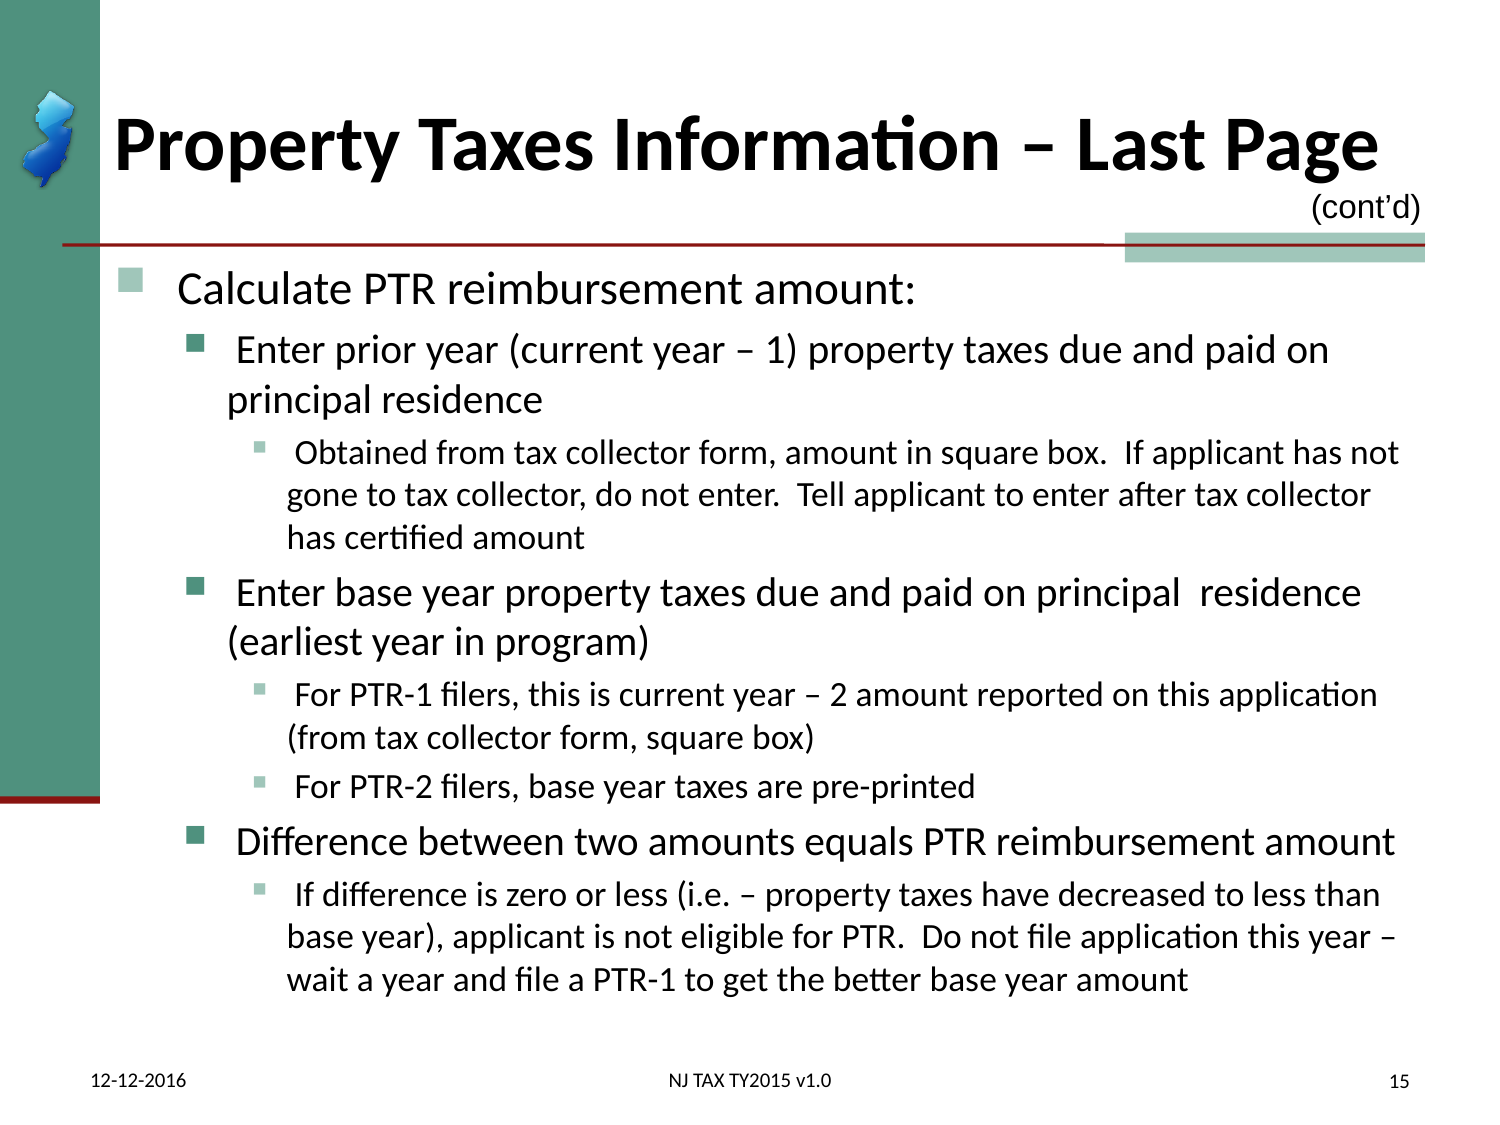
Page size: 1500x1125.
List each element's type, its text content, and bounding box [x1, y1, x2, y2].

picture [0, 88, 101, 190]
list Calculate PTR reimbursement amount: Enter prior year (current year – 1) property taxes due and paid on principal residence Obtained from tax collector form, amount in square box. If applicant has not gone to tax collector, do not enter. Tell applicant to enter after tax collector has certified amount Enter base year property taxes due and paid on principal residence (earliest year in program) For PTR-1 filers, this is current year – 2 amount reported on this application (from tax collector form, square box) For PTR-2 filers, base year taxes are pre-printed Difference between two amounts equals PTR reimbursement amount If difference is zero or less (i.e. – property taxes have decreased to less than base year), applicant is not eligible for PTR. Do not file application this year – wait a year and file a PTR-1 to get the better base year amount [99, 249, 1425, 1038]
title Property Taxes Information – Last Page [99, 45, 1425, 234]
footer NJ TAX TY2015 v1.0 [496, 1050, 1004, 1100]
slide_number 15 [1112, 1049, 1426, 1101]
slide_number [74, 1049, 401, 1100]
text_box (cont’d) [1295, 177, 1437, 233]
